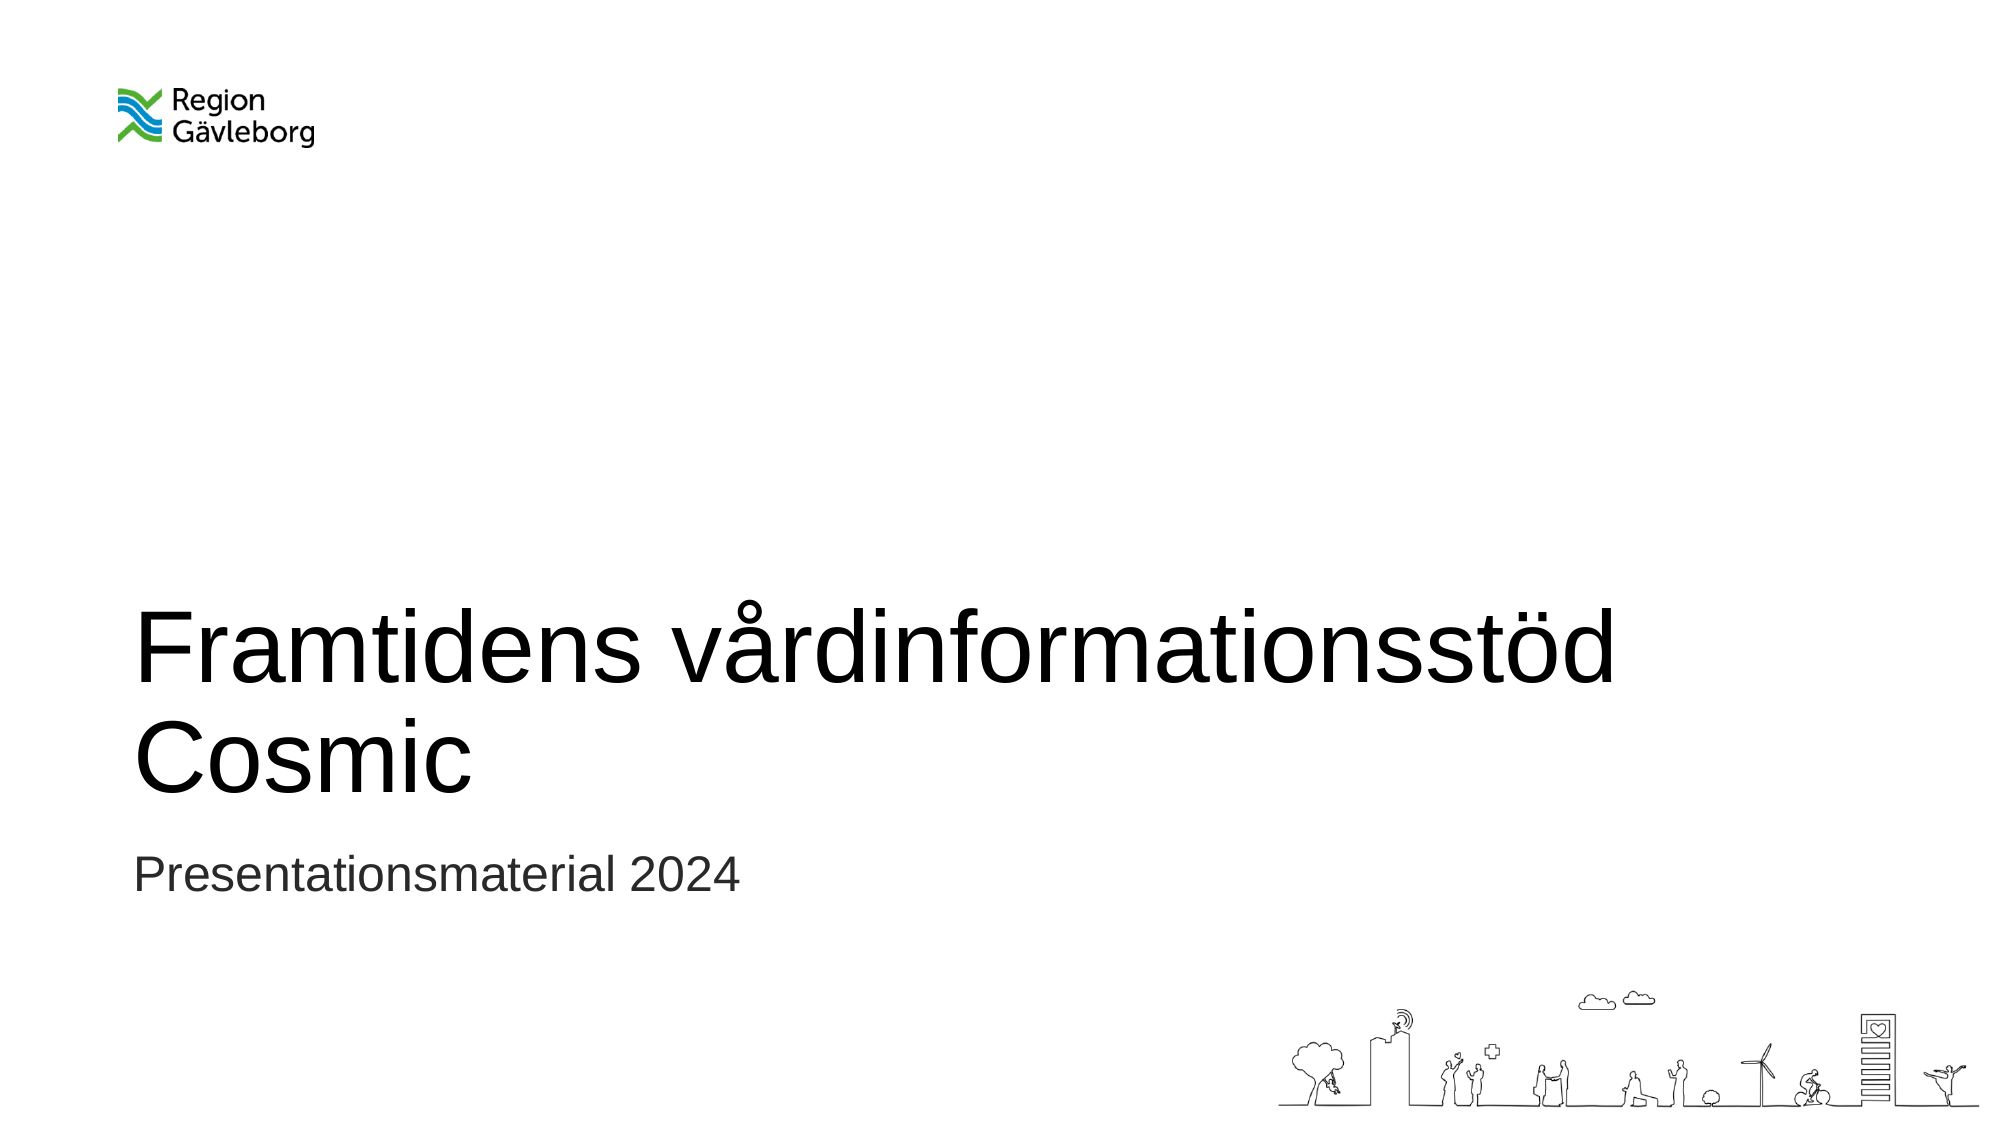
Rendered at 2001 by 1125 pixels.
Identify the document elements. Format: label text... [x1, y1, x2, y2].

picture [1118, 940, 2001, 1125]
picture [142, 117, 152, 126]
picture [118, 88, 314, 148]
title Framtidens vårdinformationsstöd Cosmic [118, 586, 1890, 823]
subtitle Presentationsmaterial 2024 [118, 834, 1890, 953]
